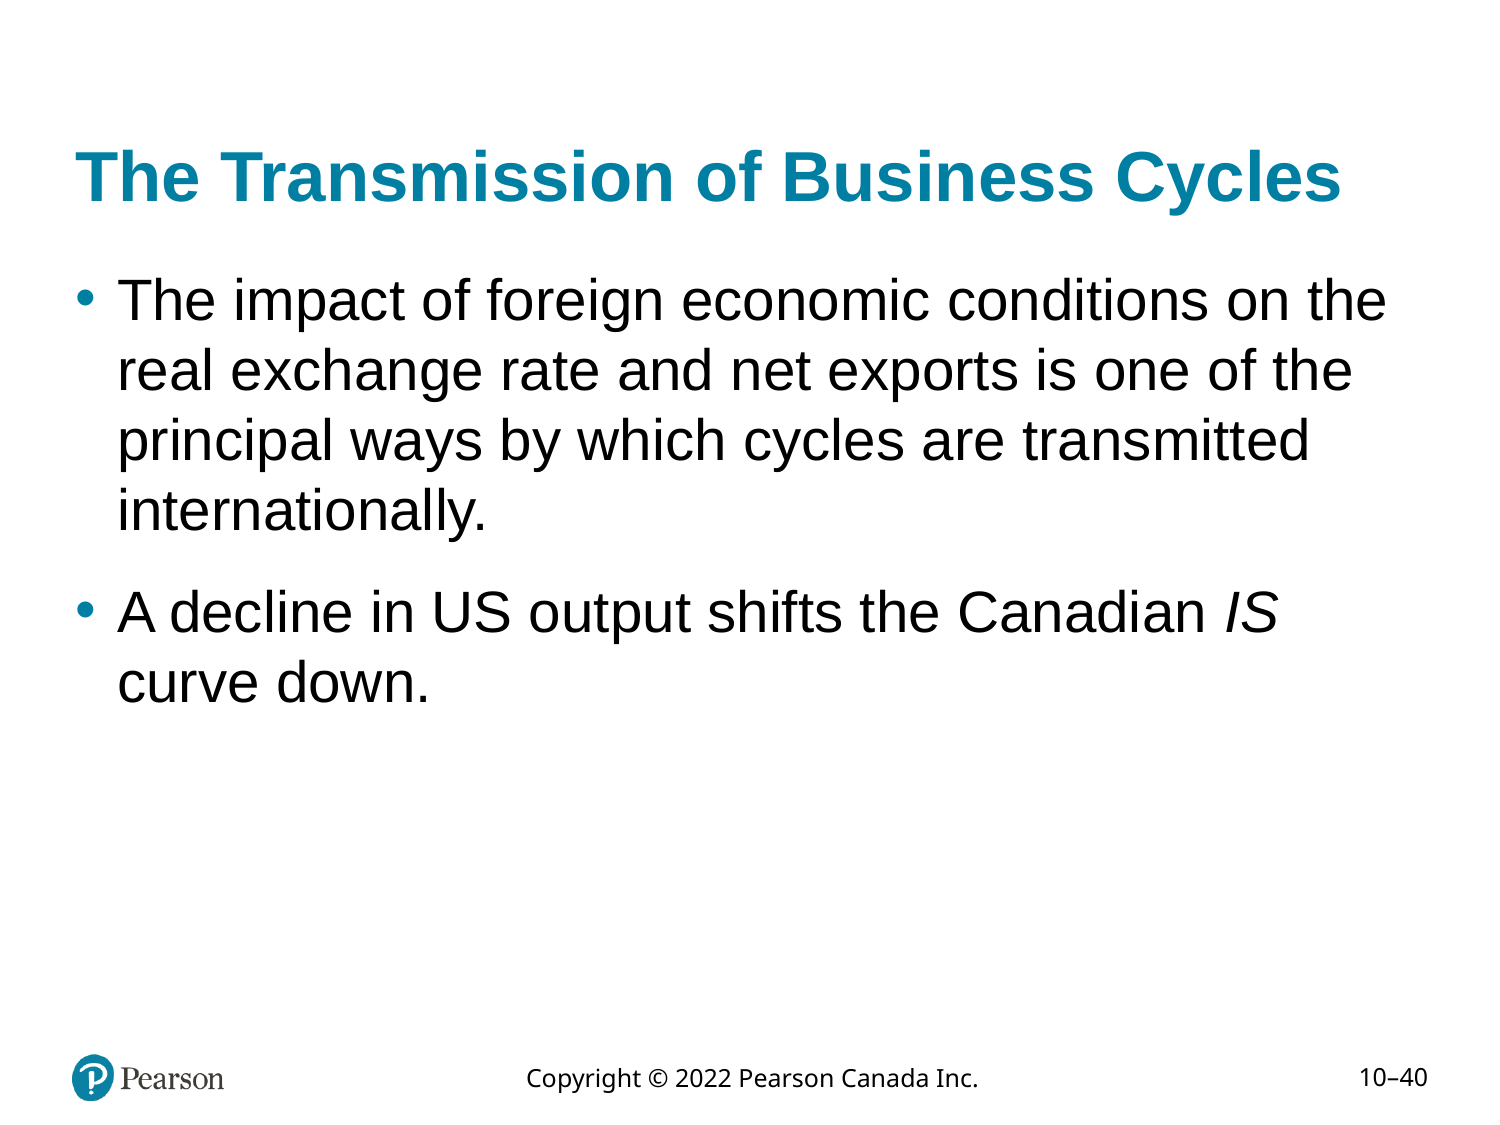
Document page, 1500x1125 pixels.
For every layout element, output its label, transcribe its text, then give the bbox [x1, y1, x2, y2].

picture [72, 1087, 83, 1101]
list The impact of foreign economic conditions on the real exchange rate and net exports is one of the principal ways by which cycles are transmitted internationally. A decline in US output shifts the Canadian IS curve down. [75, 262, 1425, 1005]
picture [81, 1064, 107, 1089]
picture [99, 1054, 224, 1101]
title The Transmission of Business Cycles [75, 35, 1425, 216]
picture [72, 1054, 89, 1072]
